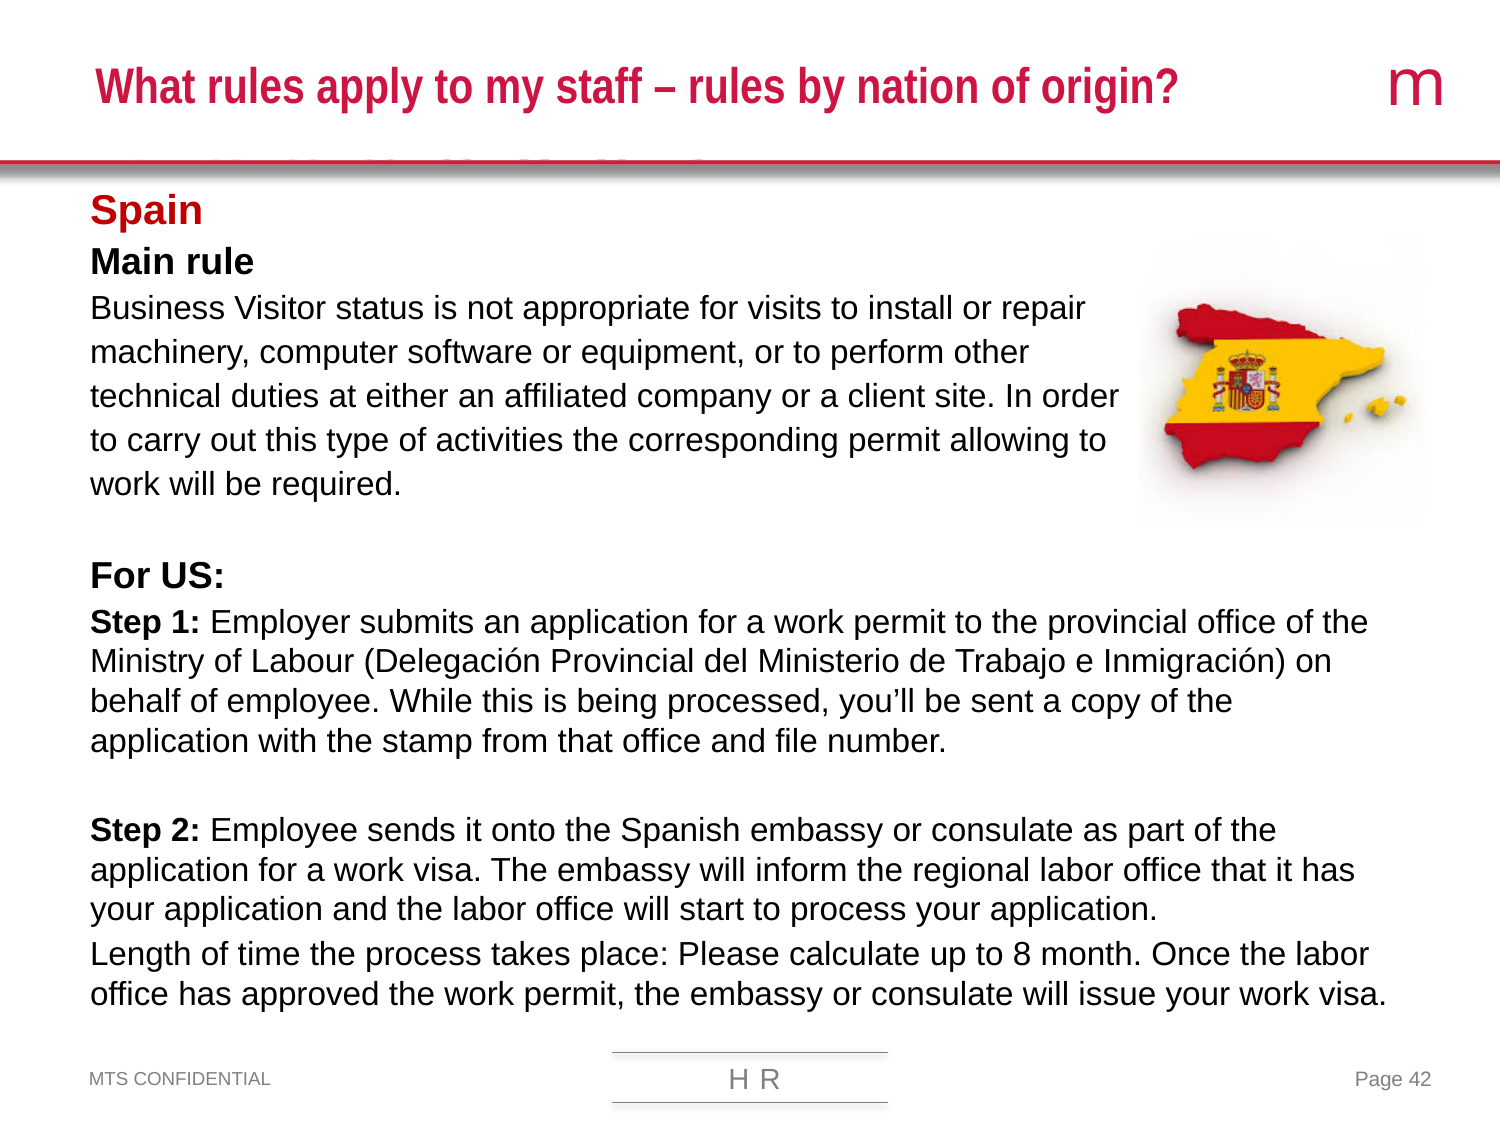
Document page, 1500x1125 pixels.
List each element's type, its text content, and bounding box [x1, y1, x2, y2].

title What rules apply to my staff – rules by nation of origin? [80, 12, 1198, 155]
list Spain Main rule Business Visitor status is not appropriate for visits to install or repair machinery, computer software or equipment, or to perform other technical duties at either an affiliated company or a client site. In order to carry out this type of activities the corresponding permit allowing to work will be required. For US: Step 1: Employer submits an application for a work permit to the provincial office of the Ministry of Labour (Delegación Provincial del Ministerio de Trabajo e Inmigración) on behalf of employee. While this is being processed, you’ll be sent a copy of the application with the stamp from that office and file number. Step 2: Employee sends it onto the Spanish embassy or consulate as part of the application for a work visa. The embassy will inform the regional labor office that it has your application and the labor office will start to process your application. Length of time the process takes place: Please calculate up to 8 month. Once the labor office has approved the work permit, the embassy or consulate will issue your work visa. [75, 174, 1410, 1050]
picture [1137, 237, 1426, 526]
picture [0, 159, 1500, 188]
